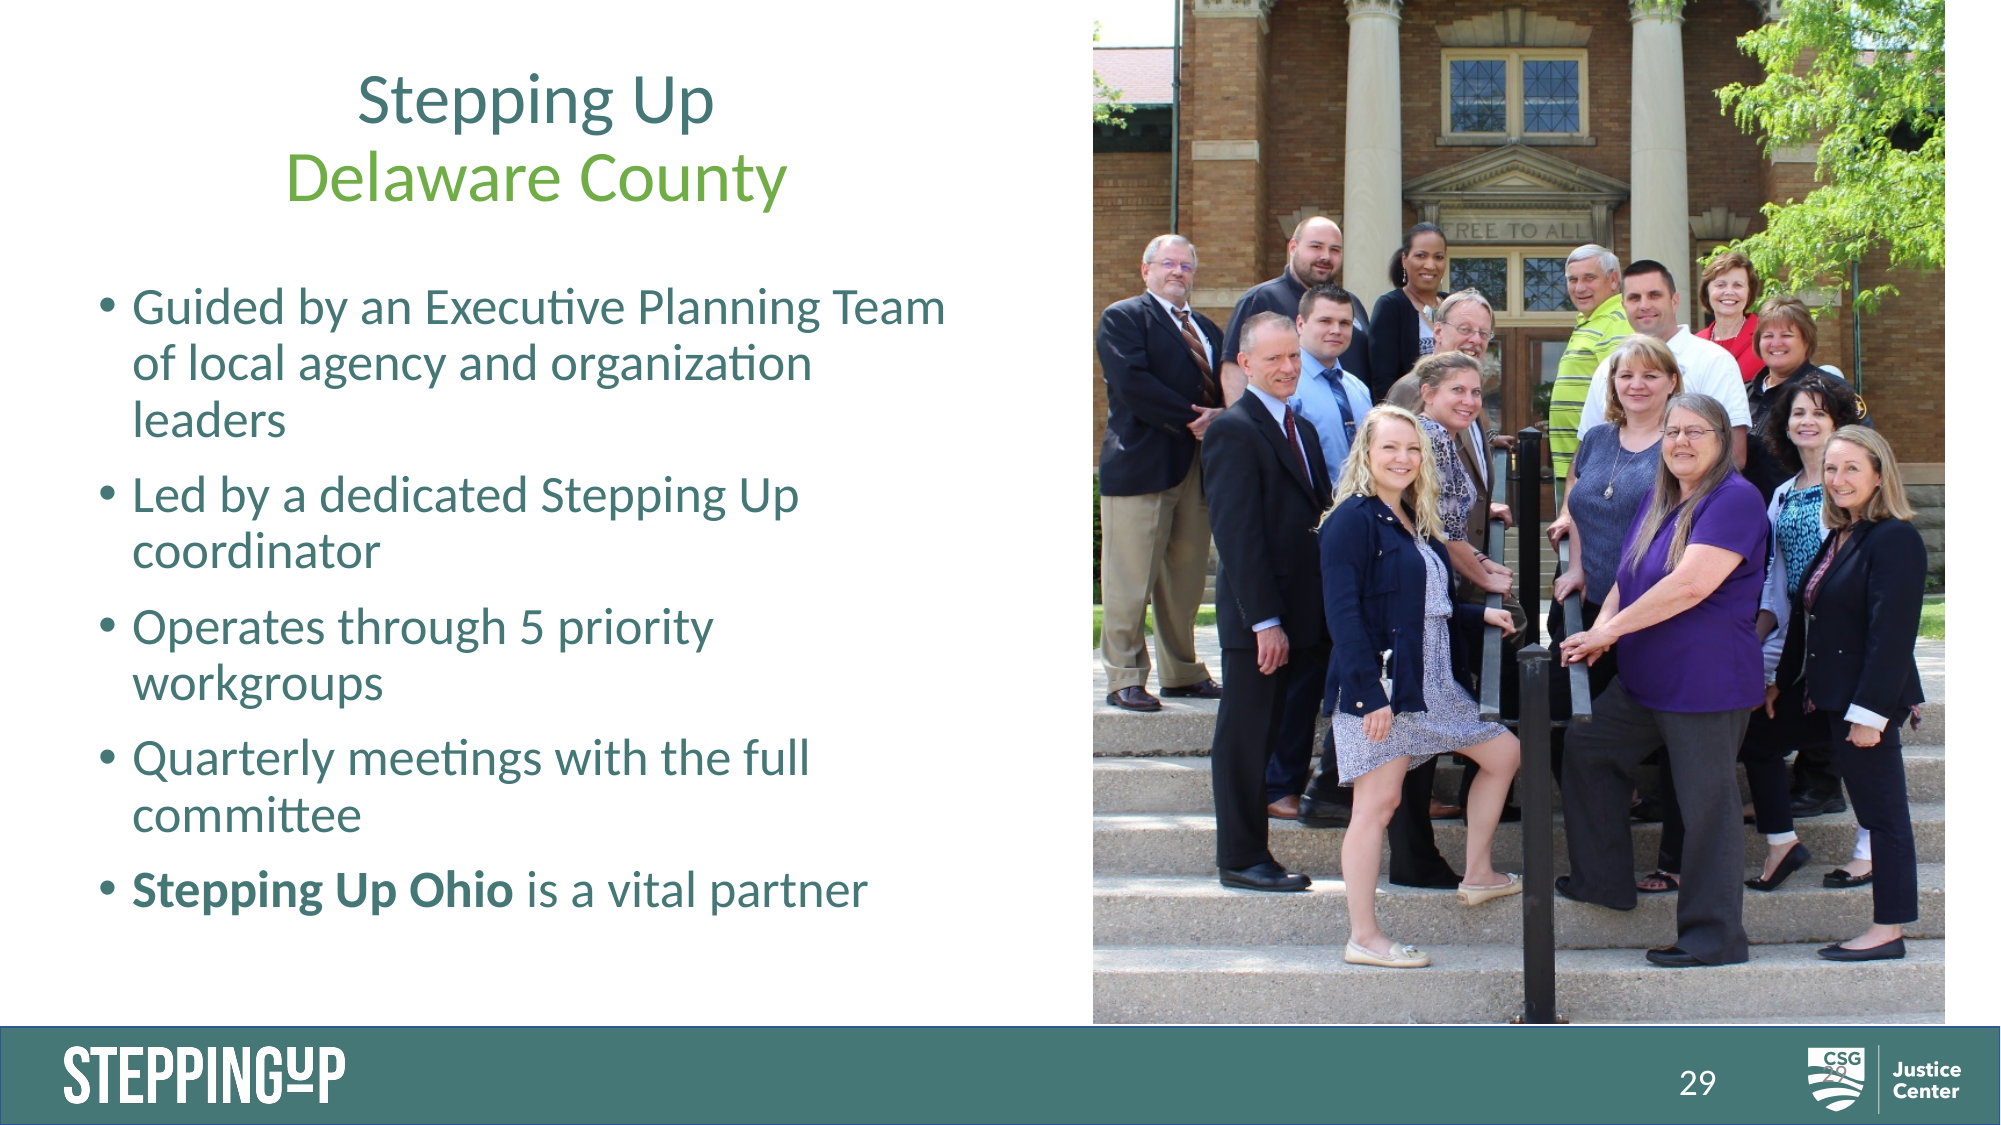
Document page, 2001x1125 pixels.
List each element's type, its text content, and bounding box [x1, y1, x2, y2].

picture [1808, 1045, 1961, 1114]
slide_number 29 [1412, 1042, 1863, 1103]
picture [64, 1046, 345, 1104]
picture [1093, 0, 1945, 1024]
title Stepping Up Delaware County [221, 51, 852, 227]
list Guided by an Executive Planning Team of local agency and organization leaders Led by a dedicated Stepping Up coordinator Operates through 5 priority workgroups Quarterly meetings with the full committee Stepping Up Ohio is a vital partner [83, 271, 991, 931]
